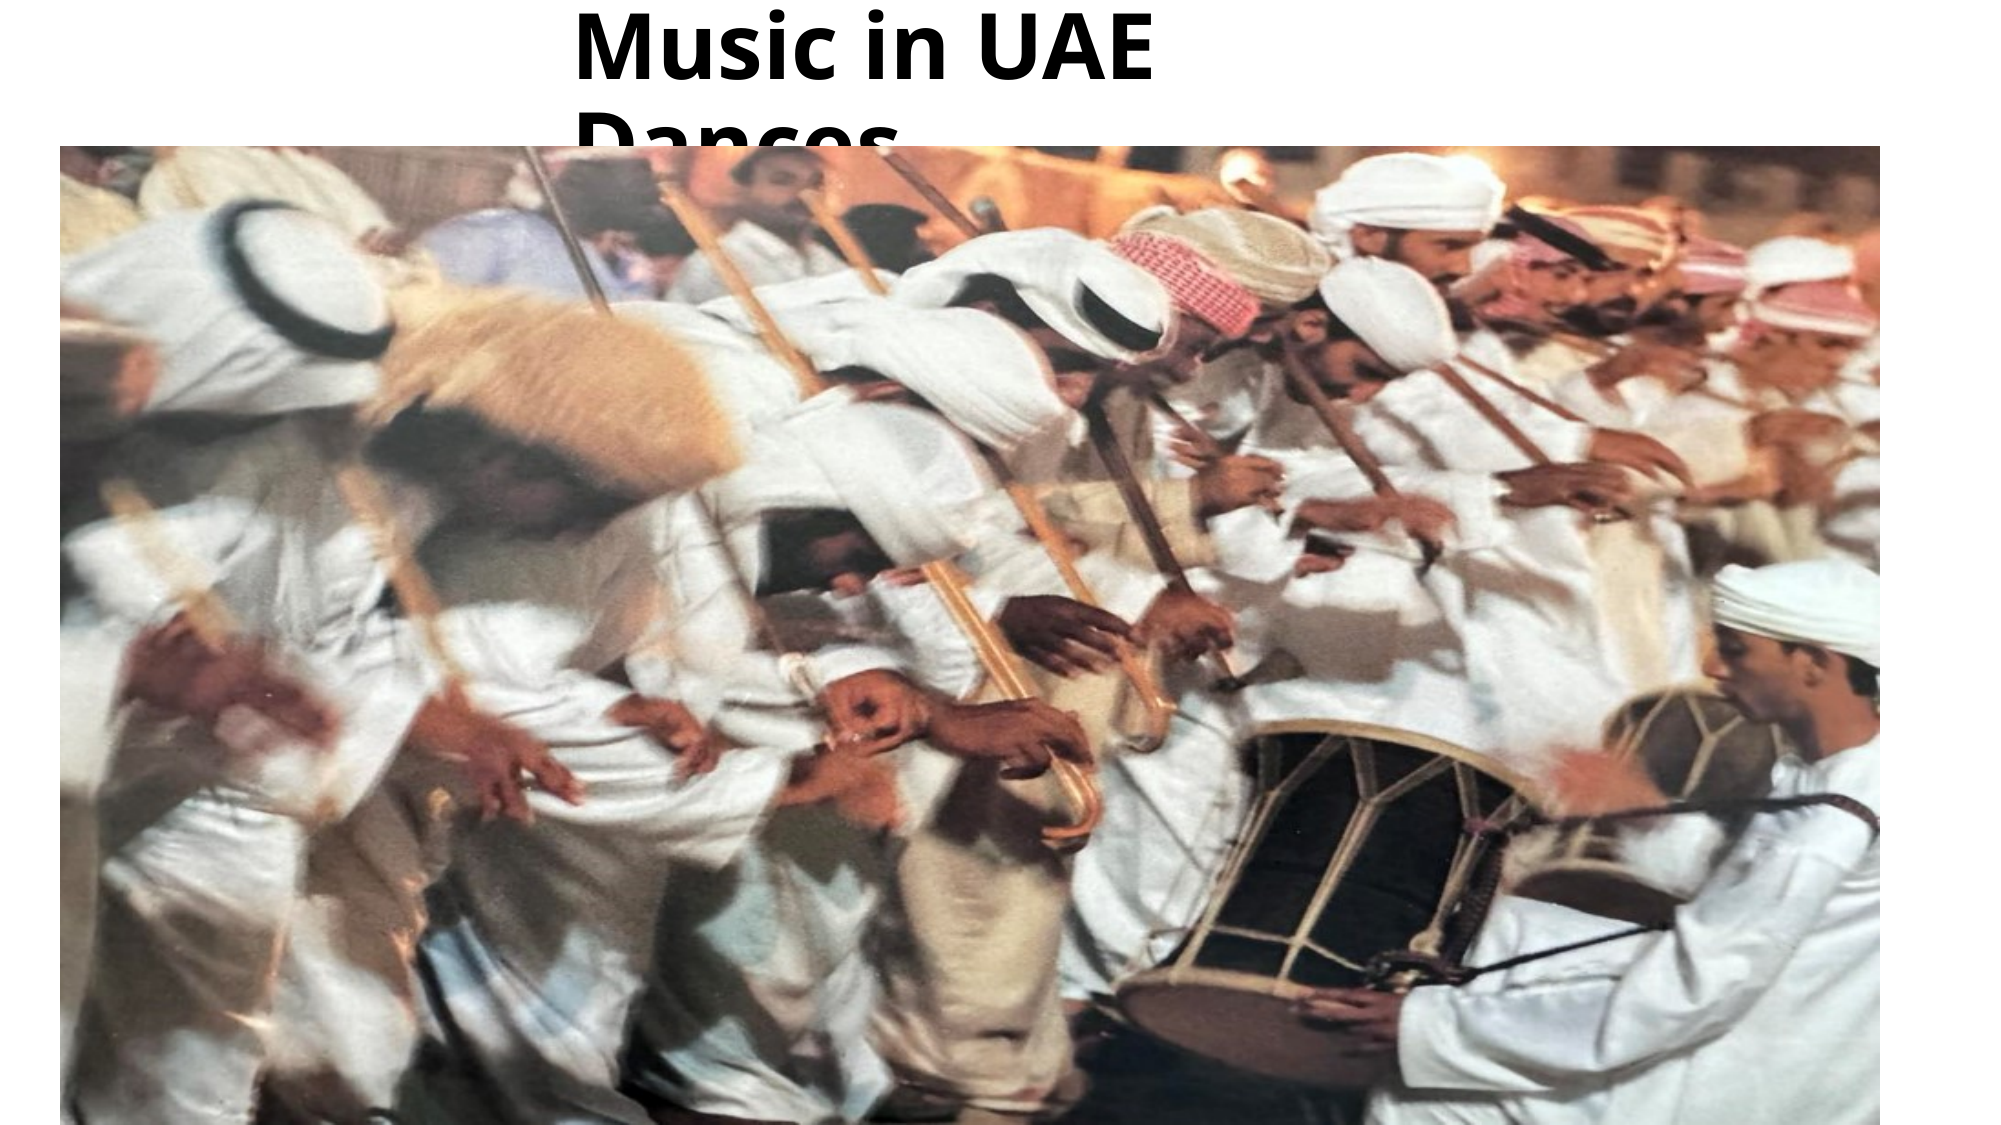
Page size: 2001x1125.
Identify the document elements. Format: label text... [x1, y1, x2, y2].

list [60, 146, 1880, 1125]
title Music in UAE Dances [556, 0, 1384, 146]
